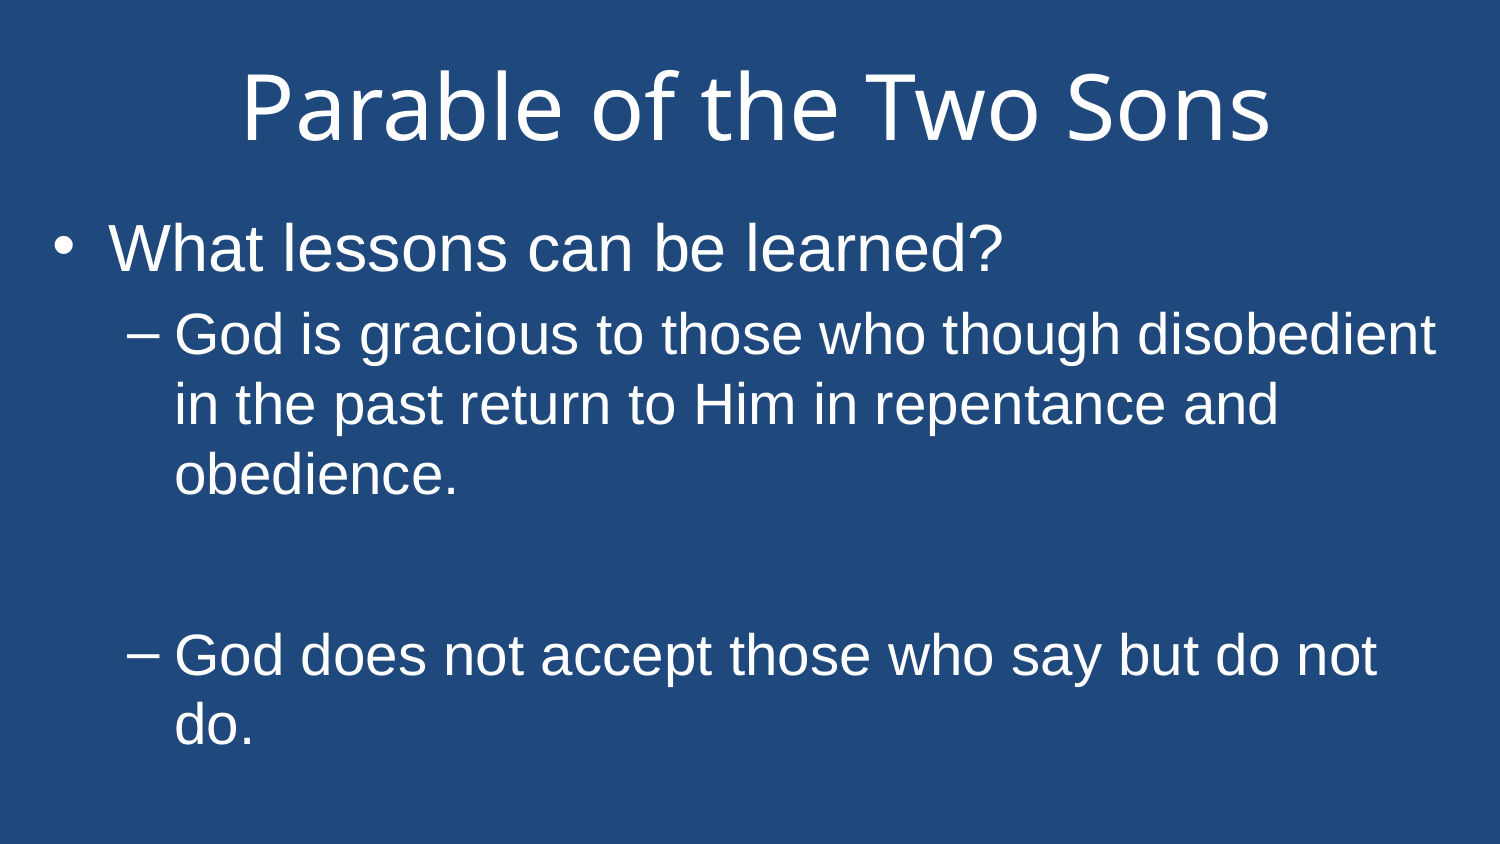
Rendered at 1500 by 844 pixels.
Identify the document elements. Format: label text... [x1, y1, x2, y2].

list What lessons can be learned? God is gracious to those who though disobedient in the past return to Him in repentance and obedience. God does not accept those who say but do not do. [37, 196, 1475, 822]
title Parable of the Two Sons [37, 33, 1475, 175]
